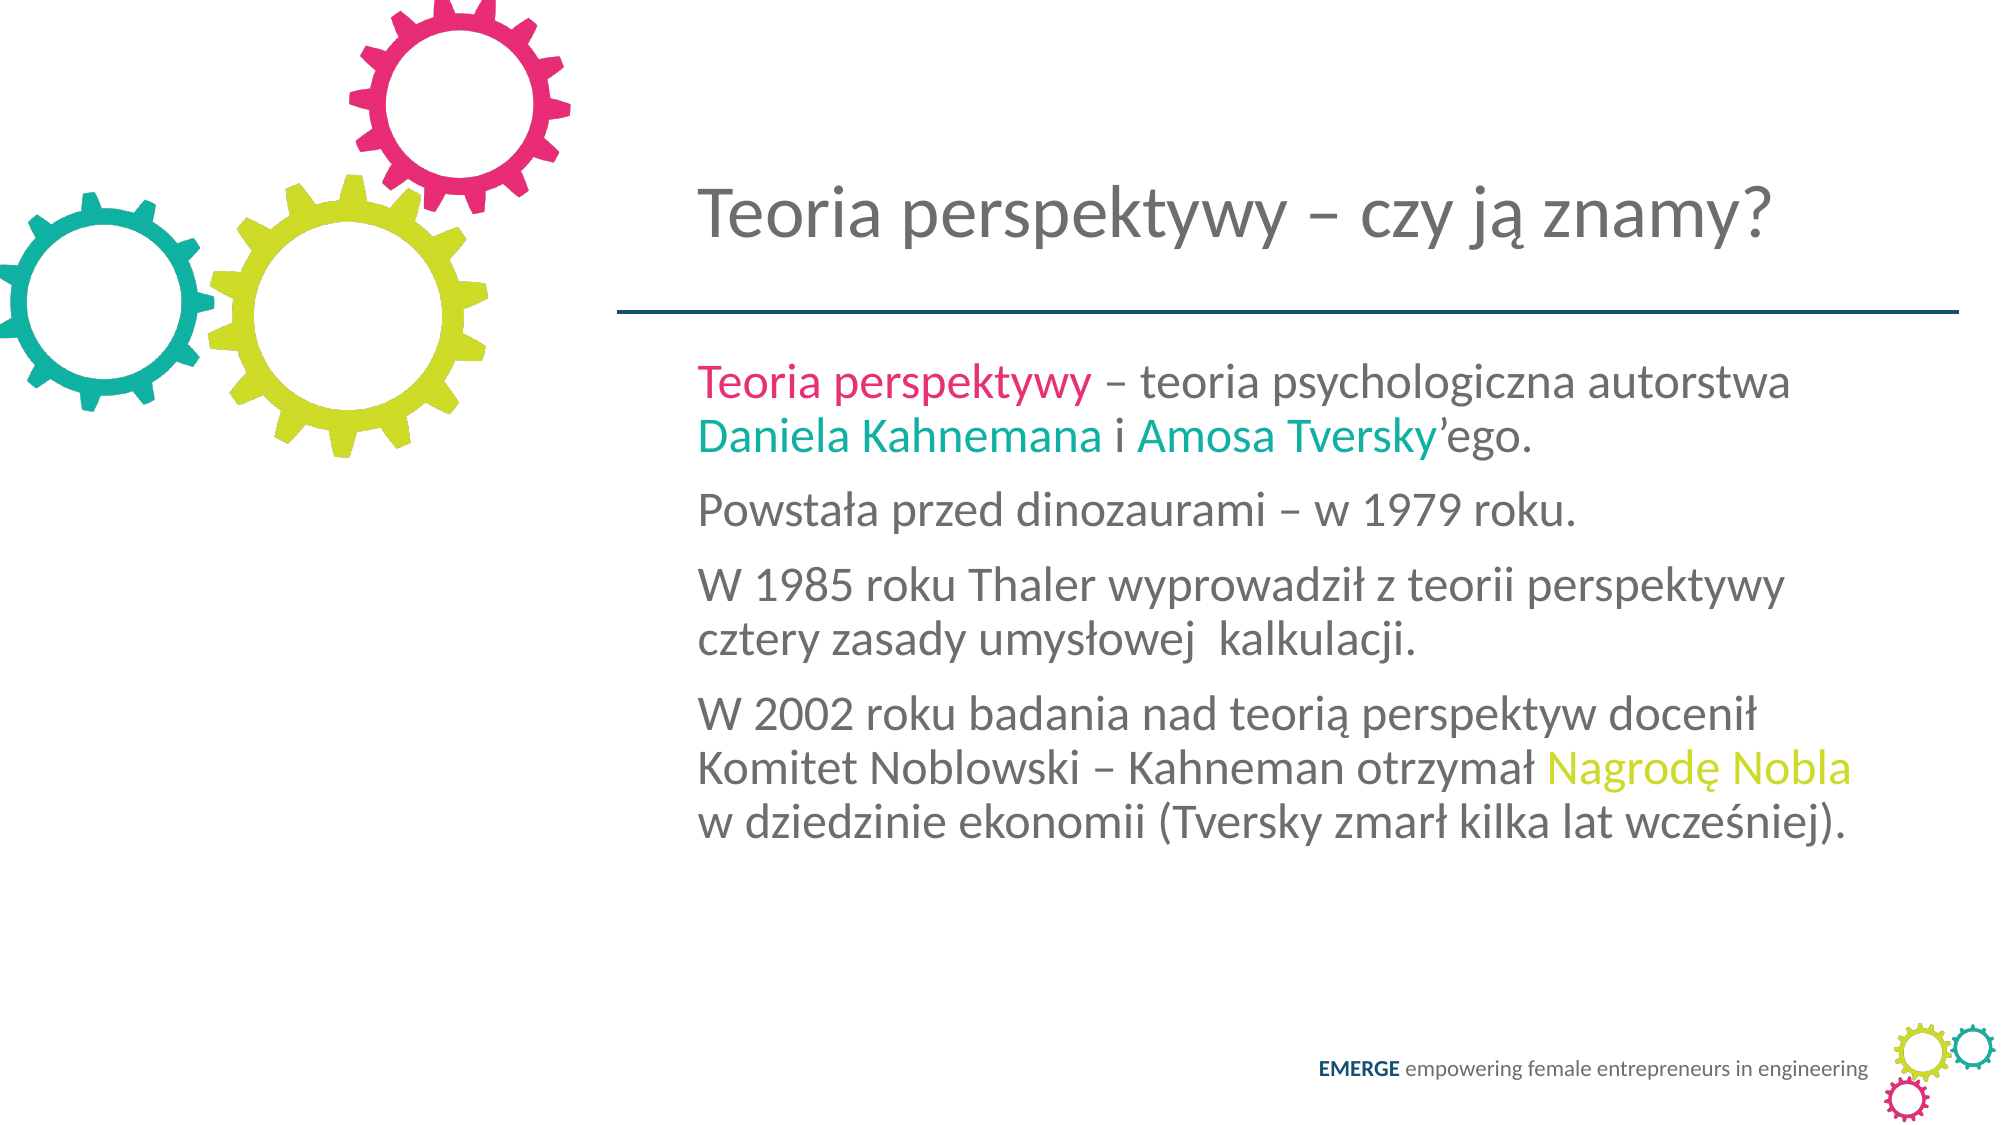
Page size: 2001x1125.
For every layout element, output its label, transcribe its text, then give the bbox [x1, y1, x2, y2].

picture [0, 0, 666, 595]
list Teoria perspektywy – teoria psychologiczna autorstwa Daniela Kahnemana i Amosa Tversky’ego. Powstała przed dinozaurami – w 1979 roku. W 1985 roku Thaler wyprowadził z teorii perspektywy cztery zasady umysłowej kalkulacji. W 2002 roku badania nad teorią perspektyw docenił Komitet Noblowski – Kahneman otrzymał Nagrodę Nobla w dziedzinie ekonomii (Tversky zmarł kilka lat wcześniej). [682, 347, 1898, 1000]
list Teoria perspektywy – czy ją znamy? [682, 165, 1898, 280]
picture [1865, 995, 2001, 1125]
